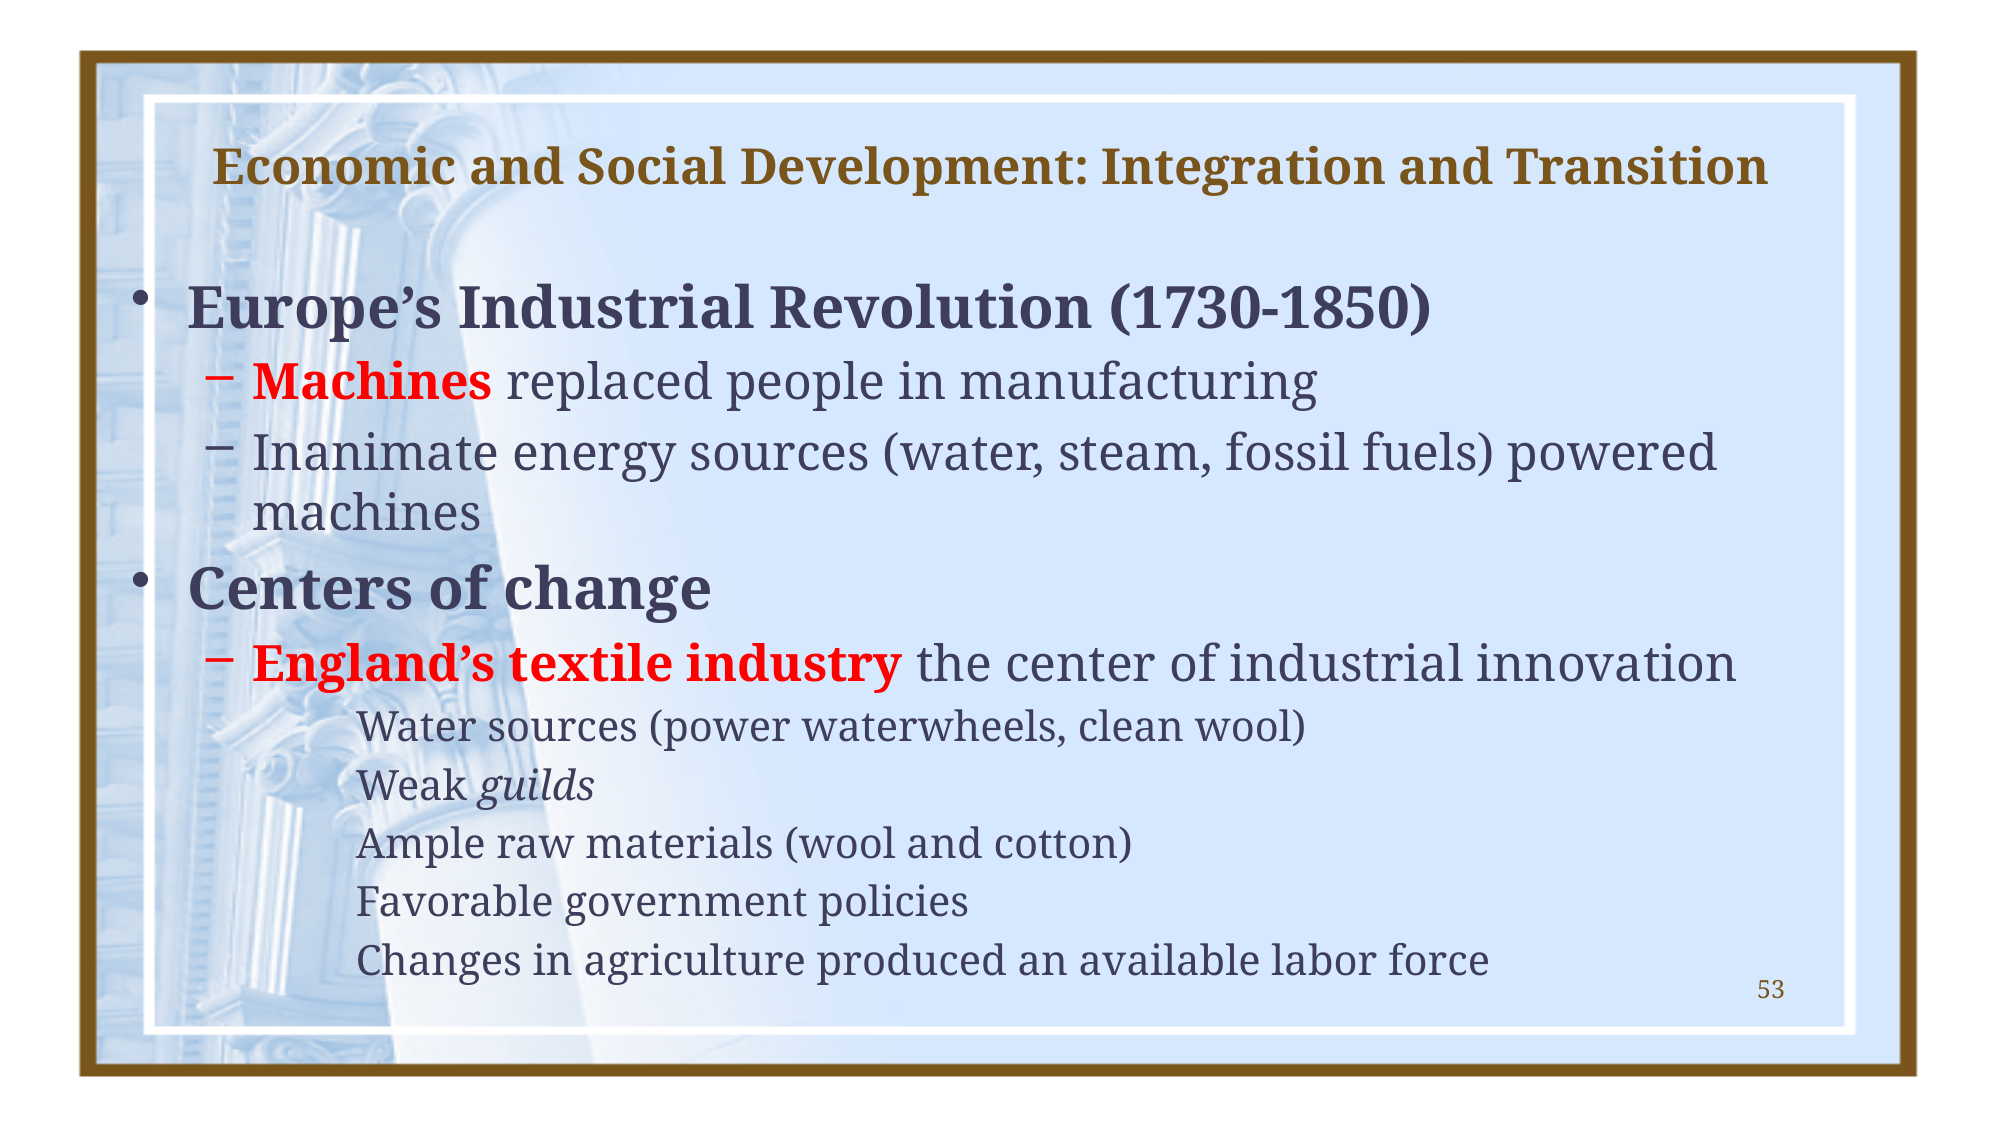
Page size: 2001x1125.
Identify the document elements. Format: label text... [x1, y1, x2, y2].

title Economic and Social Development: Integration and Transition [77, 99, 1905, 230]
picture [0, 0, 2001, 1125]
slide_number 53 [1416, 965, 1800, 1029]
list Europe’s Industrial Revolution (1730-1850) Machines replaced people in manufacturing Inanimate energy sources (water, steam, fossil fuels) powered machines Centers of change England’s textile industry the center of industrial innovation Water sources (power waterwheels, clean wool) Weak guilds Ample raw materials (wool and cotton) Favorable government policies Changes in agriculture produced an available labor force [115, 262, 1878, 1038]
